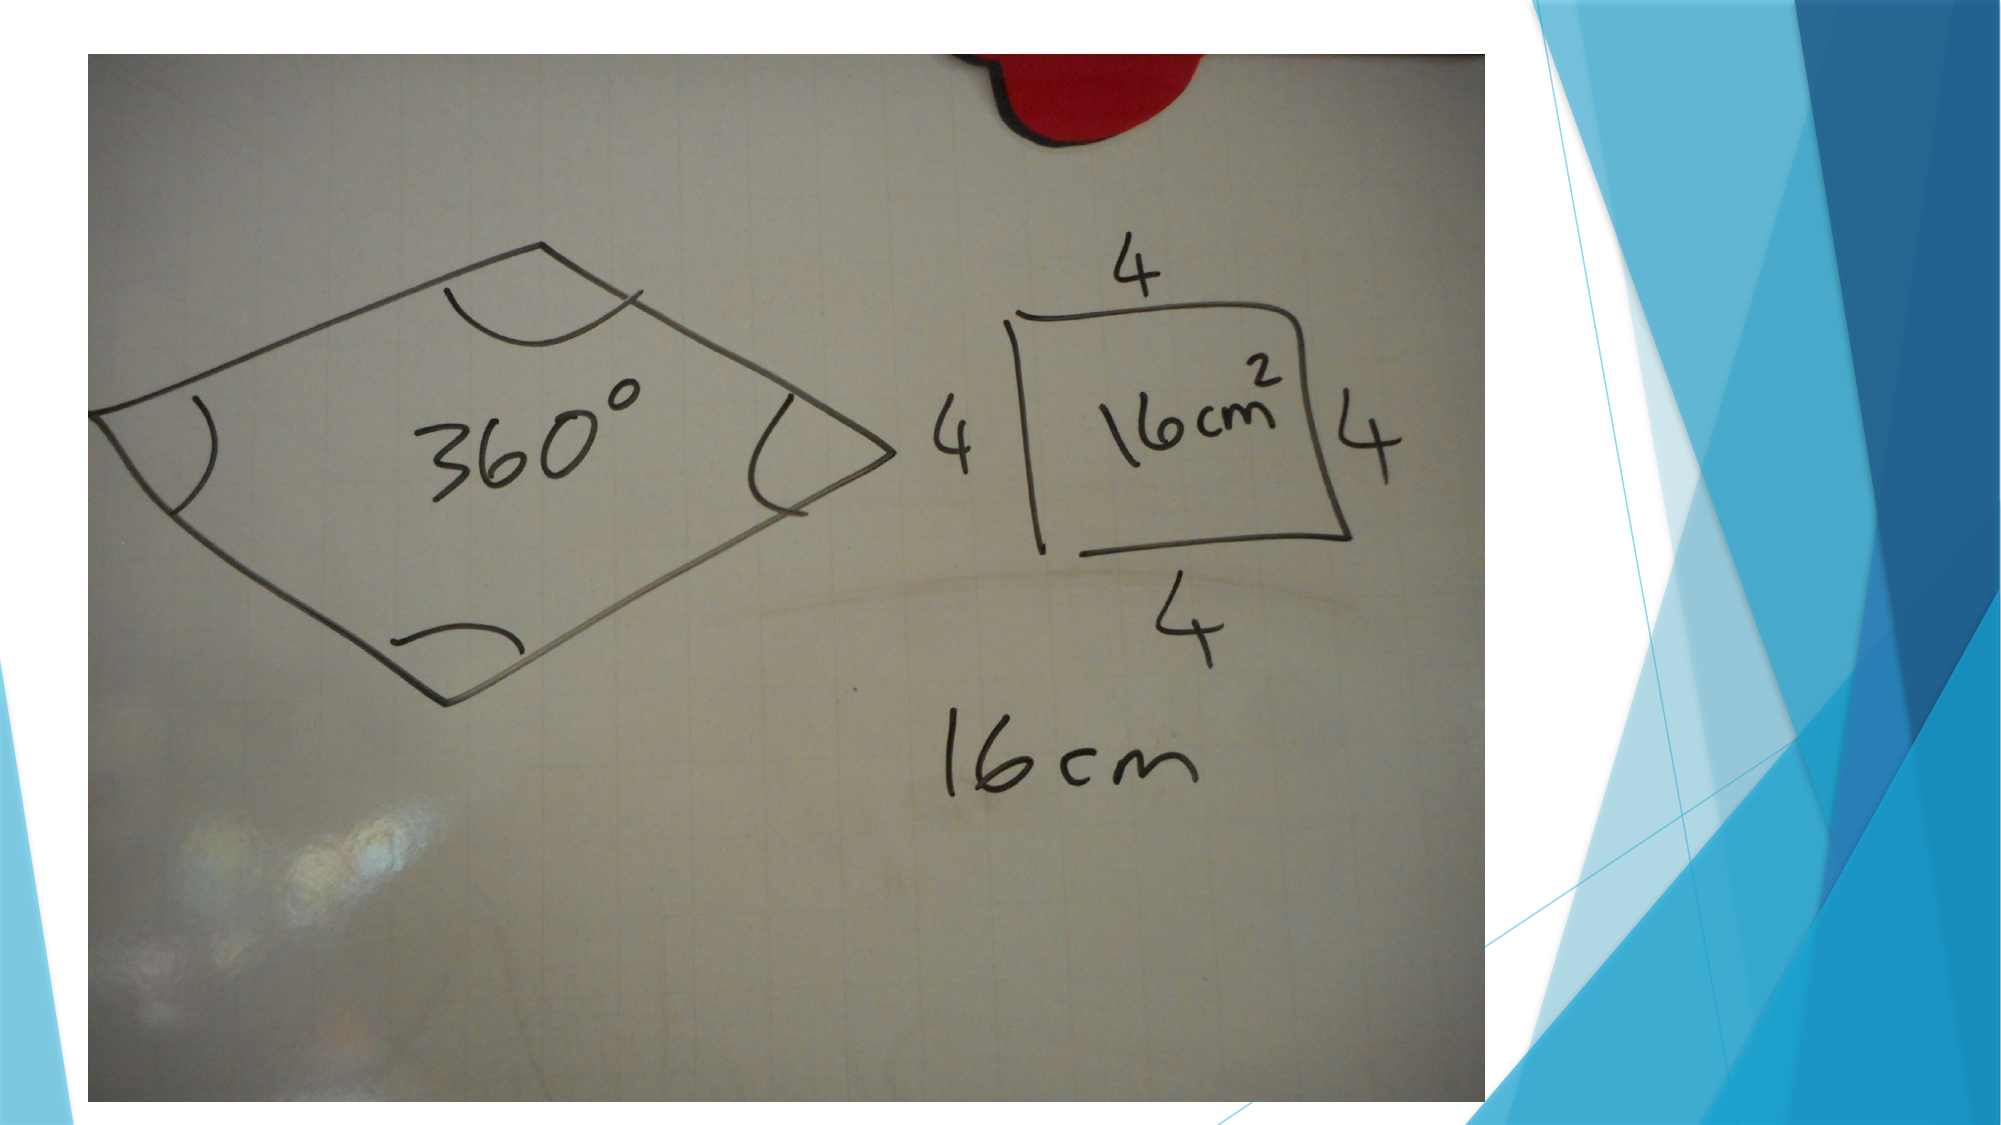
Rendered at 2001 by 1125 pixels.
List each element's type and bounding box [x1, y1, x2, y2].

picture [88, 53, 1485, 1102]
